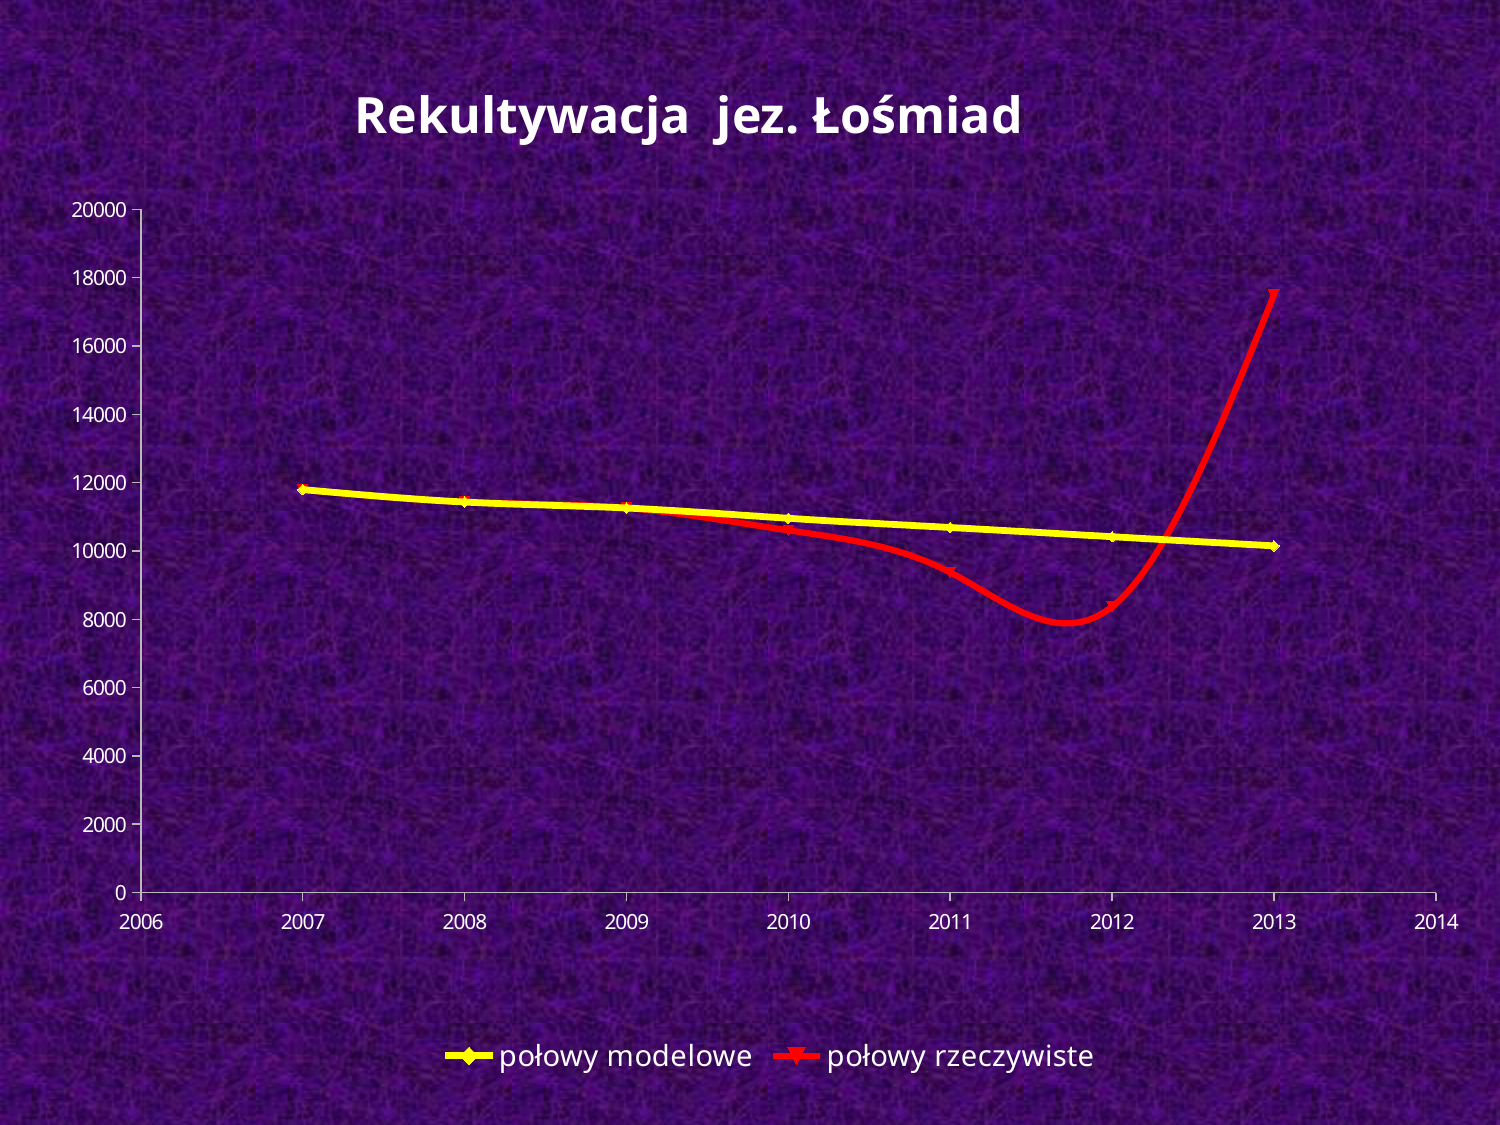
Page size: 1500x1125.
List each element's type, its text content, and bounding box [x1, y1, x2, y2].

picture [0, 0, 1500, 1125]
title Rekultywacja jez. Łośmiad [76, 42, 1302, 172]
chart [40, 172, 1500, 1083]
